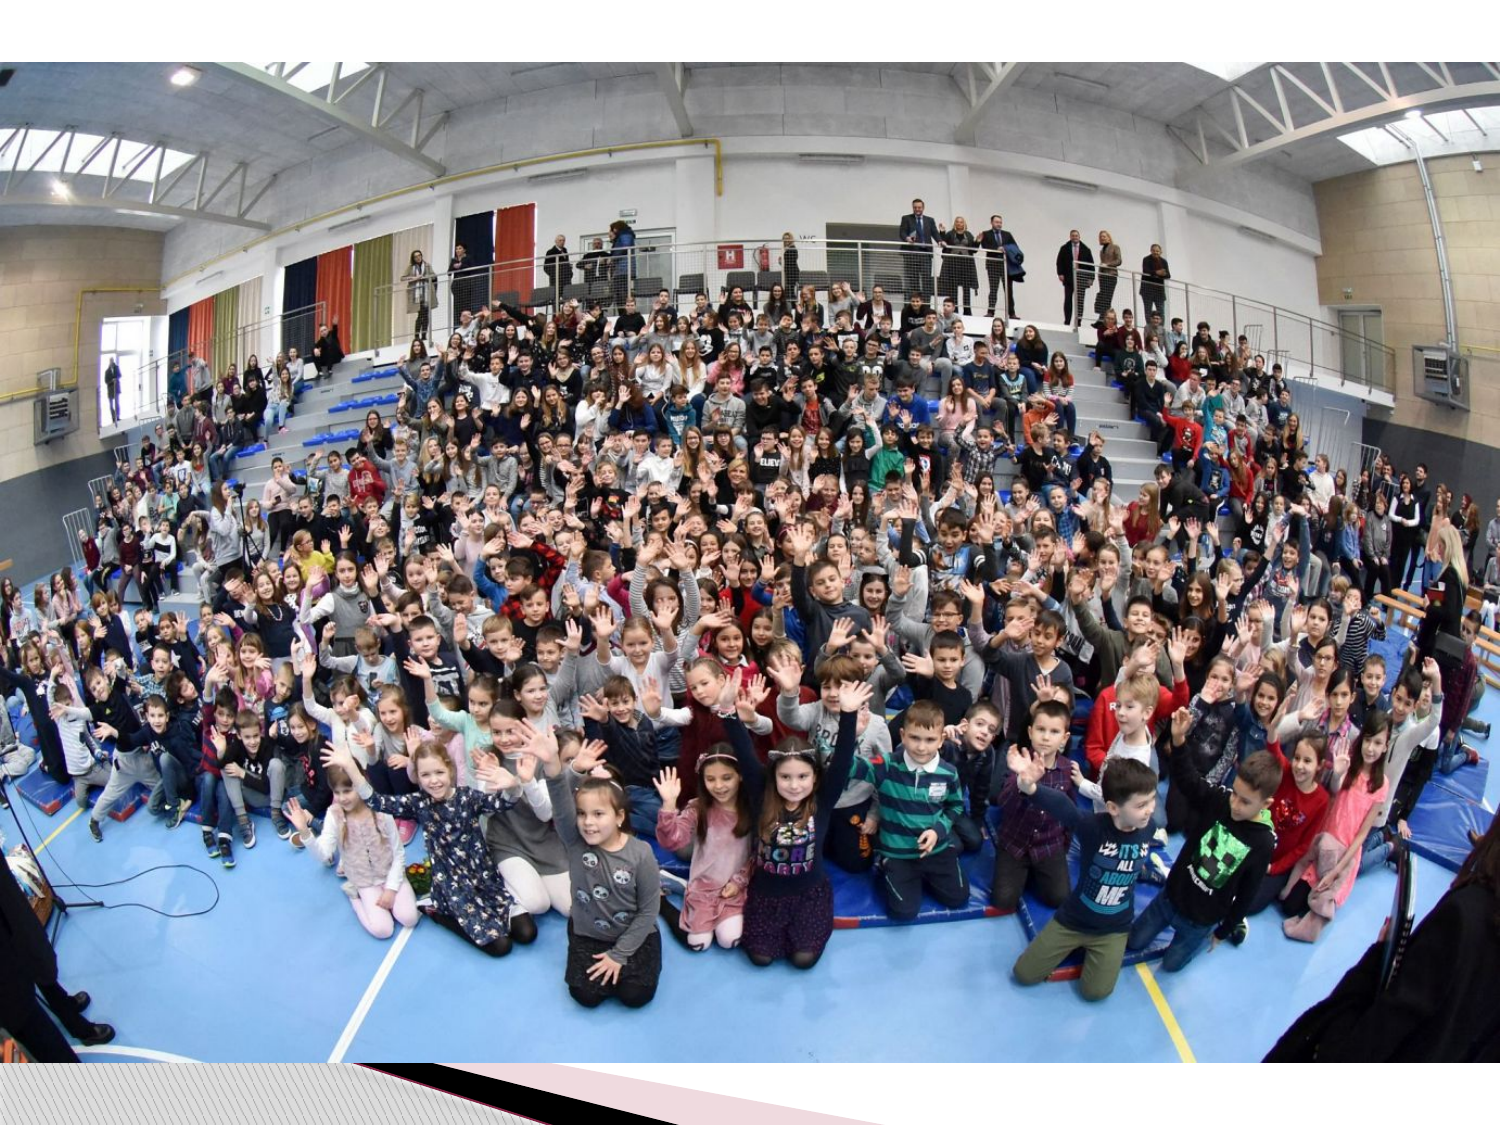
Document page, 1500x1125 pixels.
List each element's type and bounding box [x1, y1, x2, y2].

picture [0, 61, 1500, 1064]
